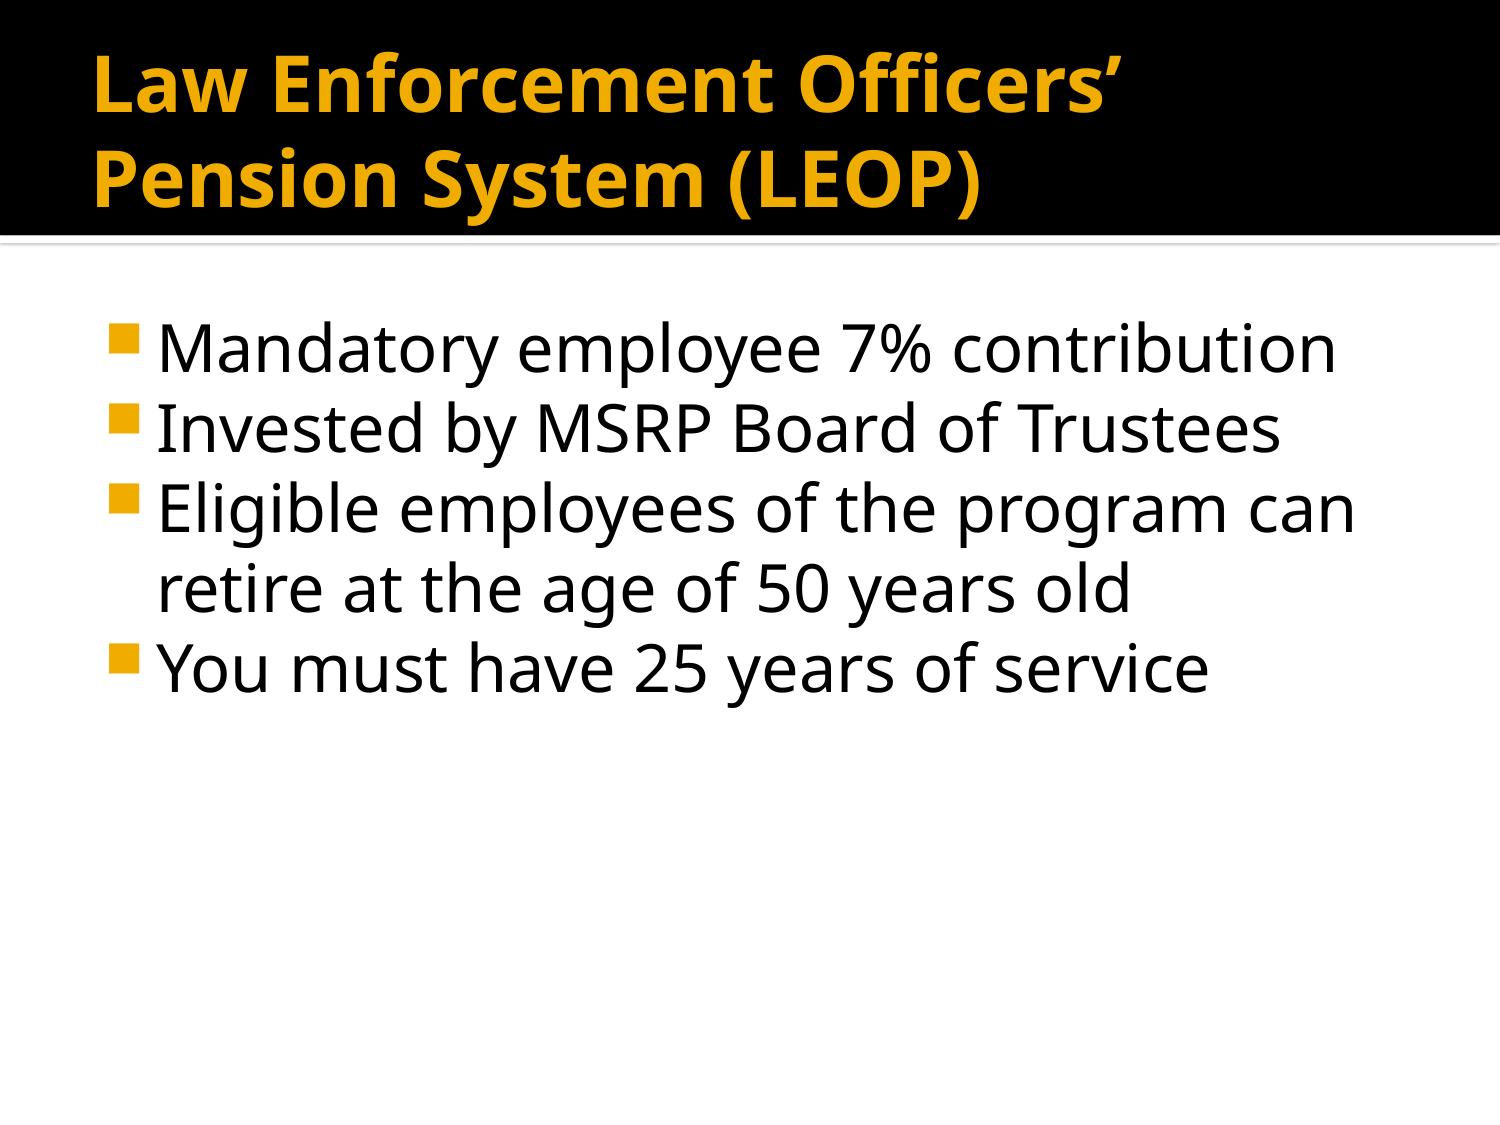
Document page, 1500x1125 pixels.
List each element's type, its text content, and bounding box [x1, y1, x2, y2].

list Mandatory employee 7% contribution Invested by MSRP Board of Trustees Eligible employees of the program can retire at the age of 50 years old You must have 25 years of service [75, 291, 1425, 1050]
title Law Enforcement Officers’ Pension System (LEOP) [75, 25, 1425, 231]
